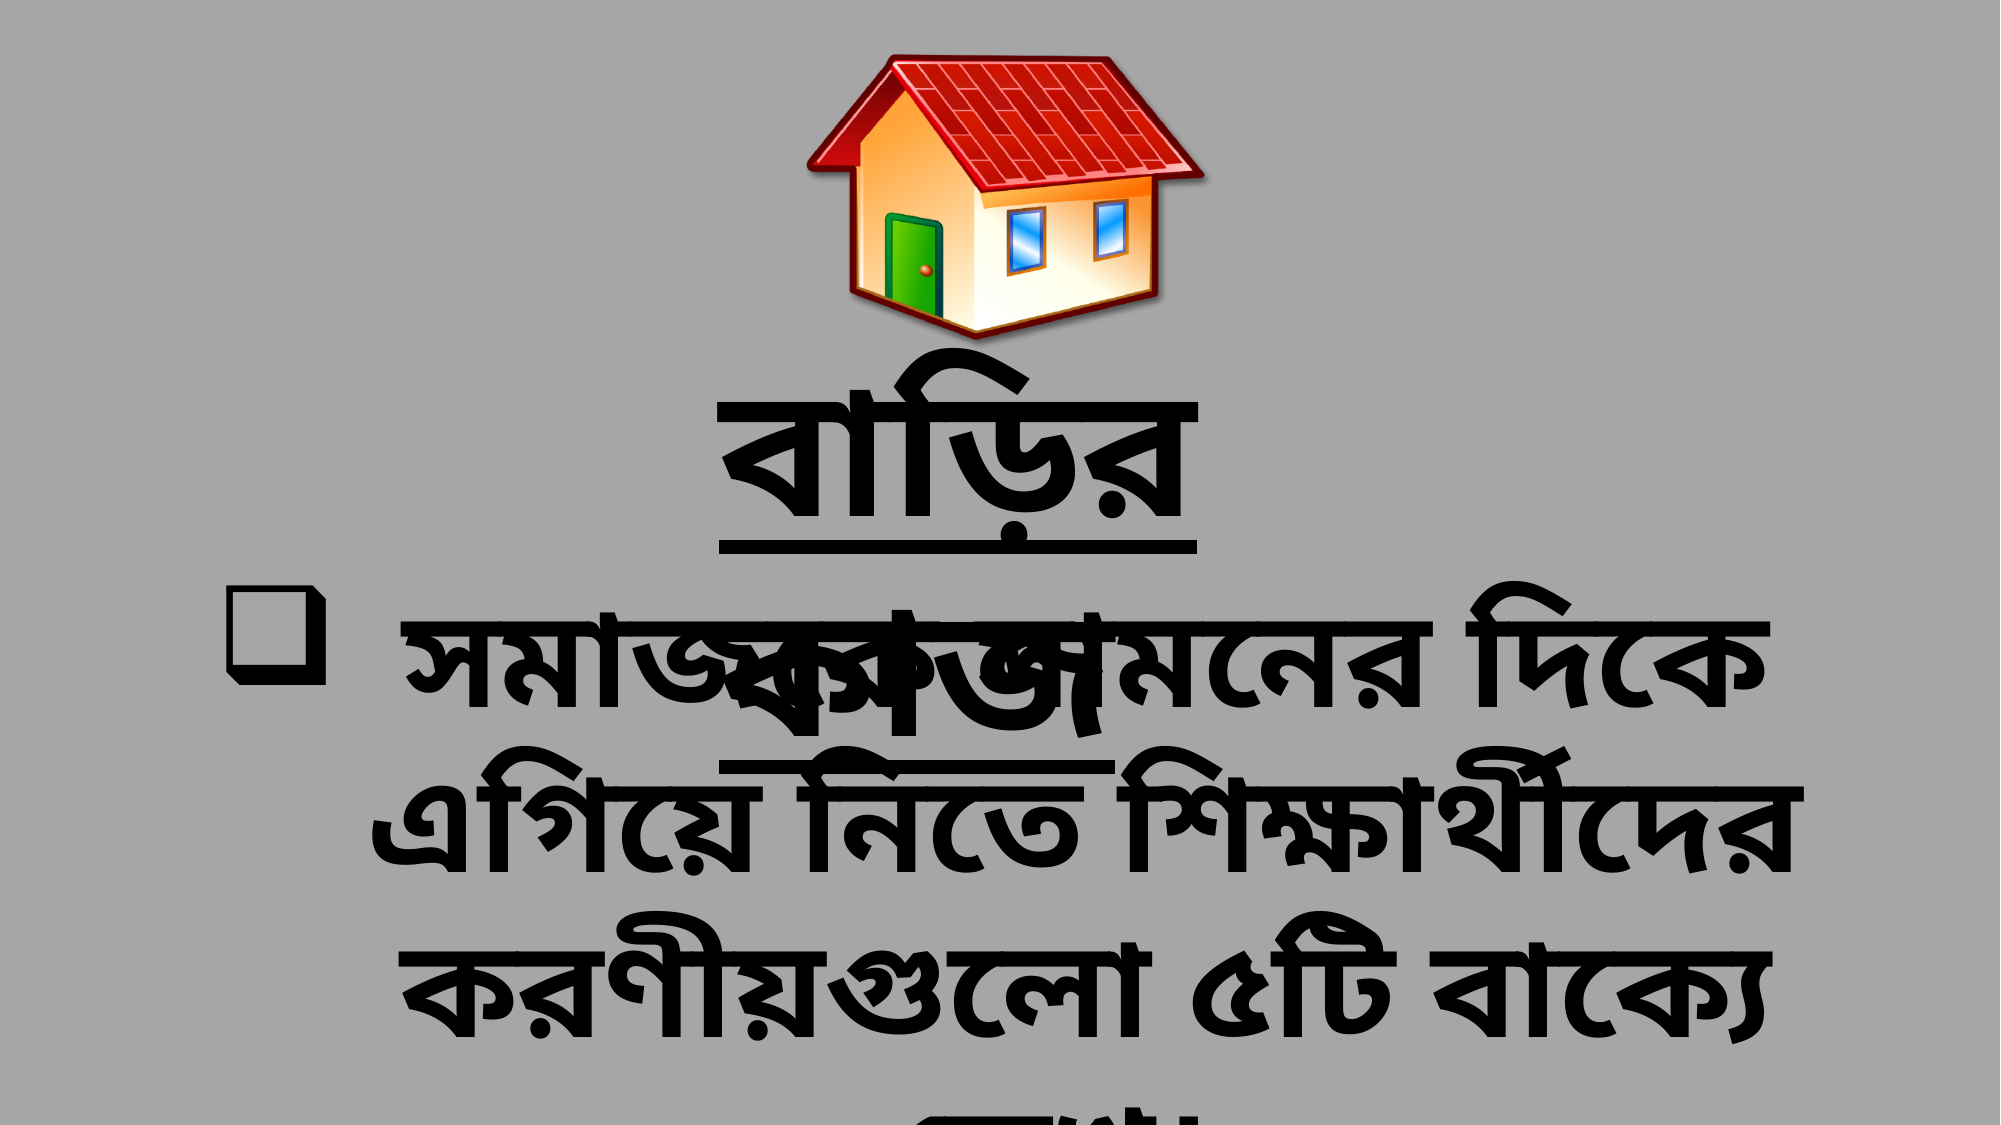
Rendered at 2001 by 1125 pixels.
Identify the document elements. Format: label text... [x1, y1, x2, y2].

picture [802, 0, 1215, 385]
text_box বাড়ির কাজ [704, 325, 1468, 503]
text_box সমাজকে সামনের দিকে এগিয়ে নিতে শিক্ষার্থীদের করণীয়গুলো ৫টি বাক্যে লেখ। [99, 562, 1885, 1125]
text_box [32, 503, 1985, 654]
